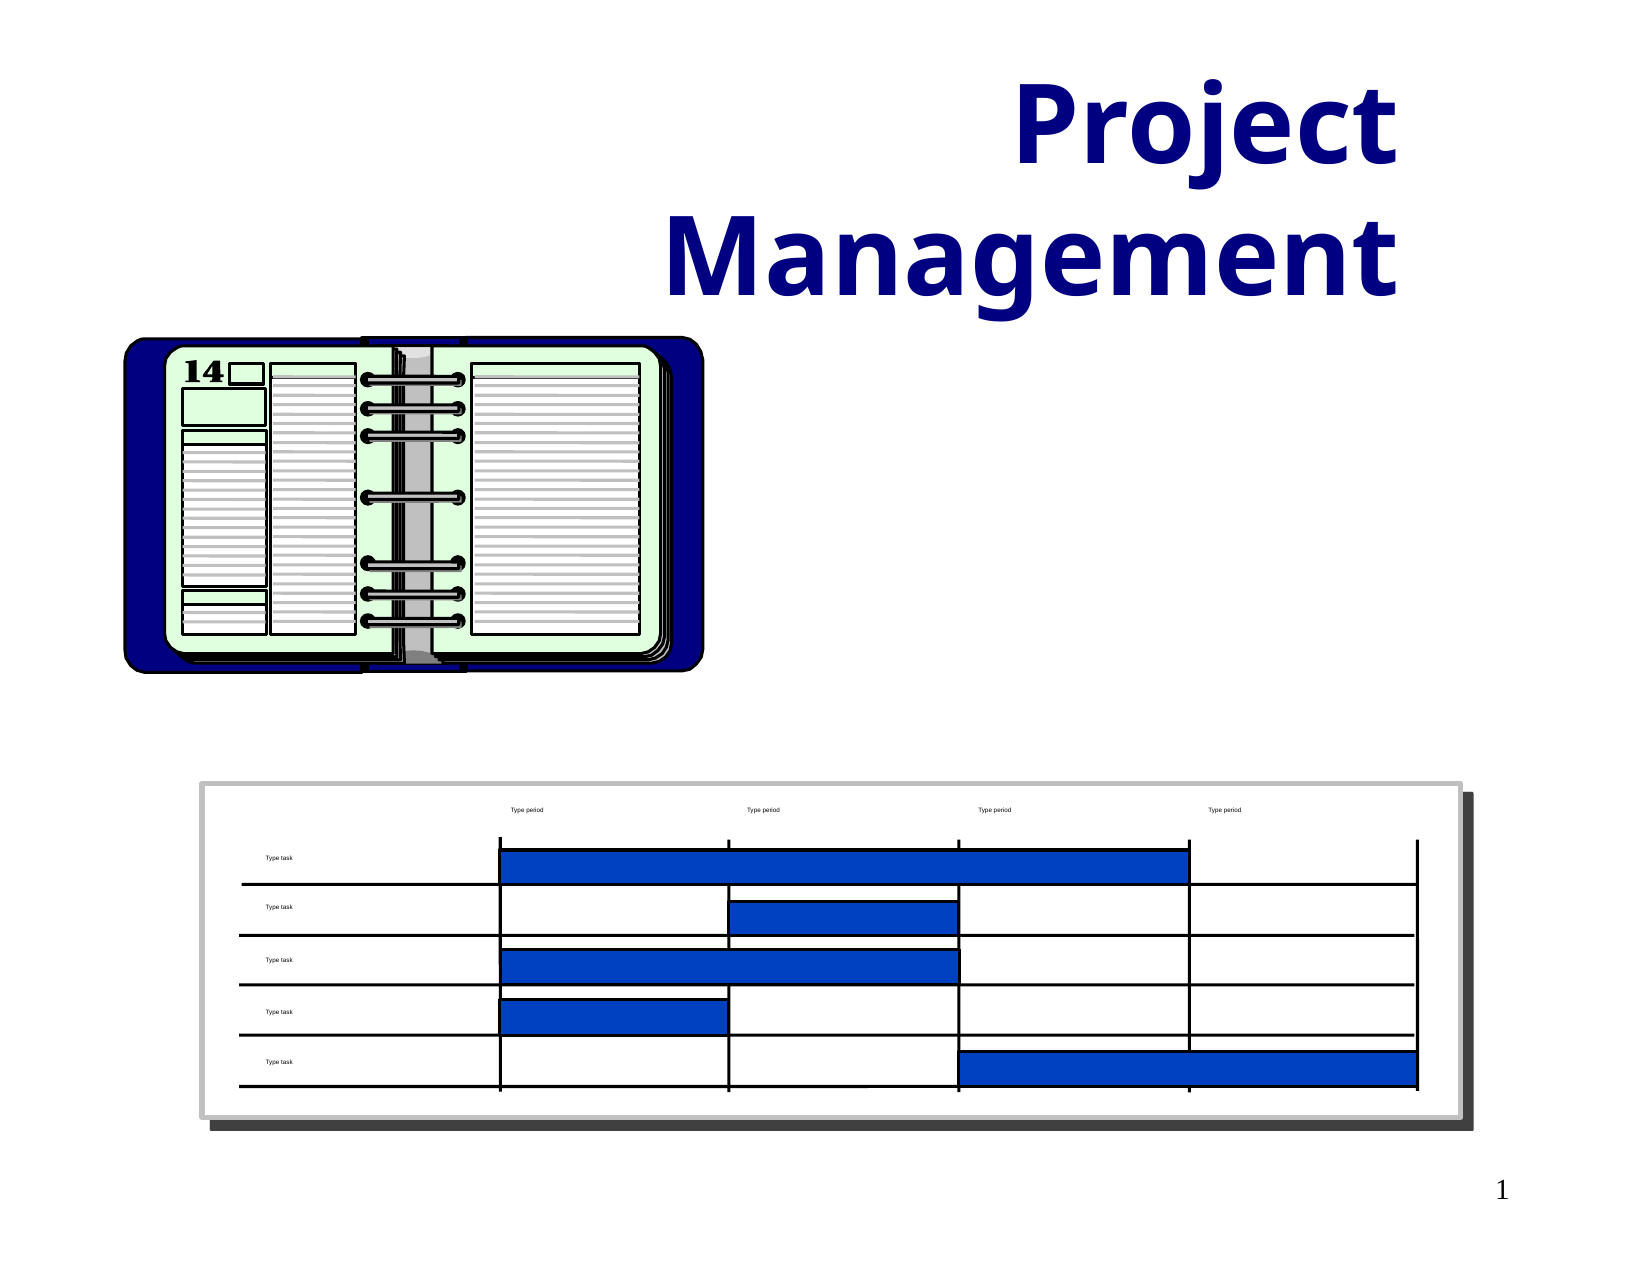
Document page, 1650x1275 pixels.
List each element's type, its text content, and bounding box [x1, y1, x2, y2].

list Project Management [512, 87, 1401, 496]
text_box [201, 783, 1461, 1118]
slide_number 1 [1187, 1162, 1526, 1251]
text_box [124, 337, 704, 673]
